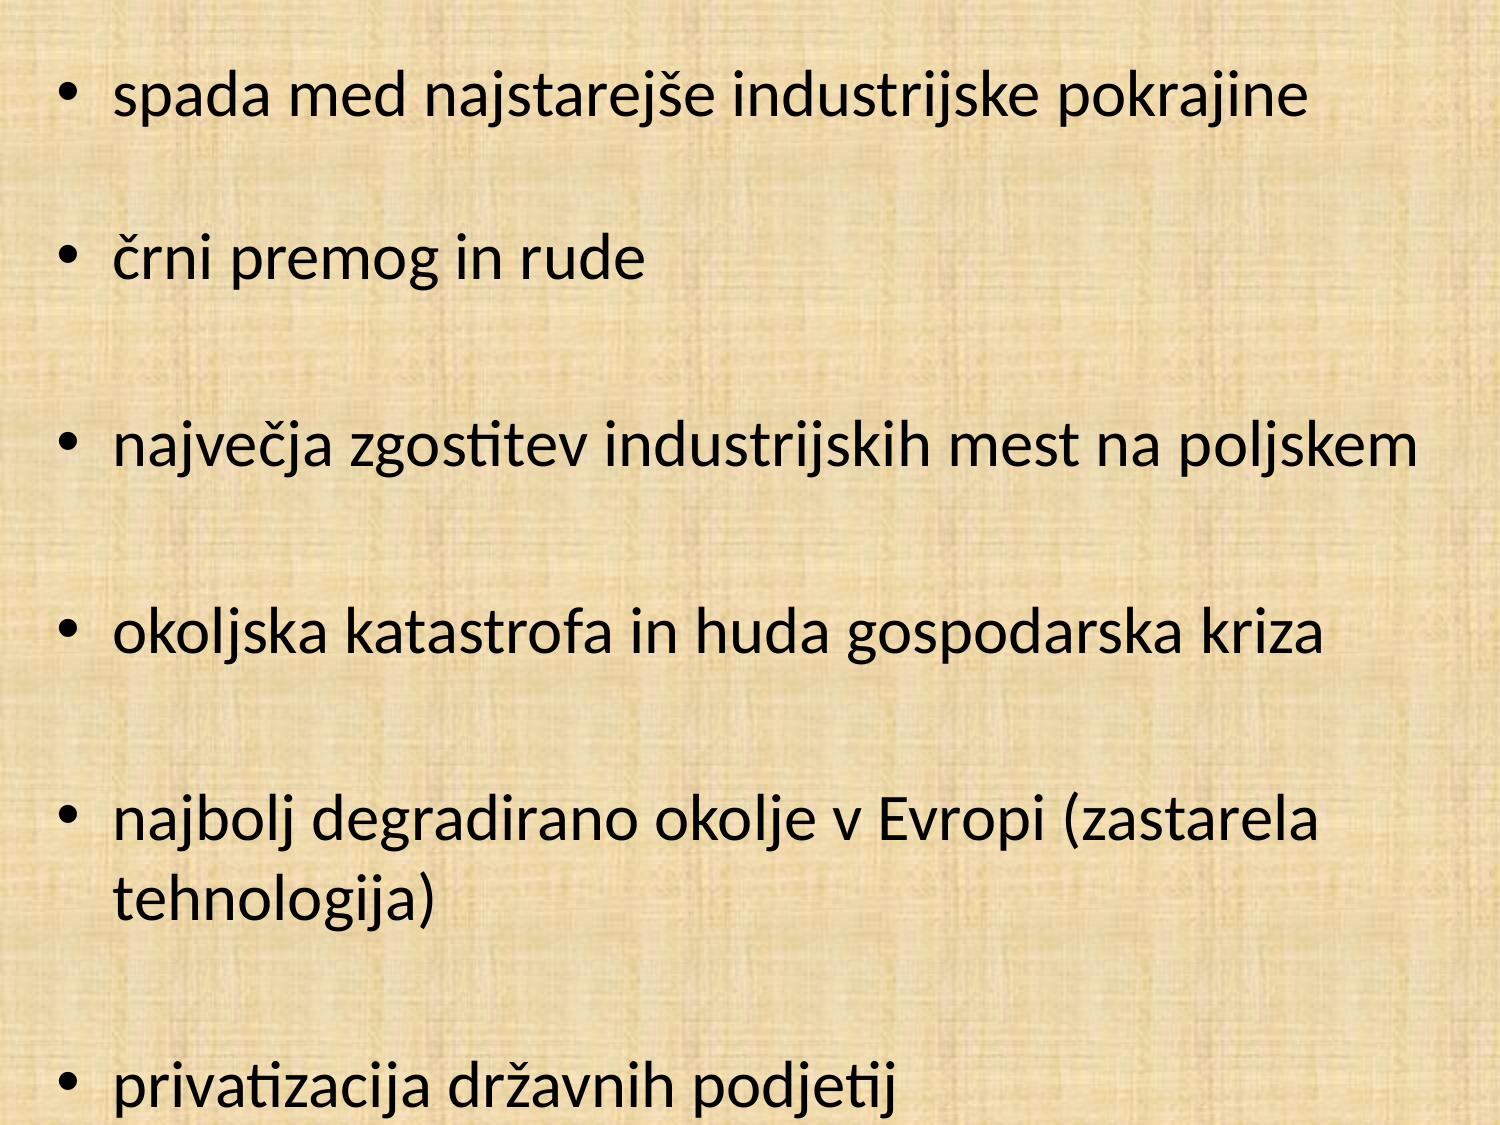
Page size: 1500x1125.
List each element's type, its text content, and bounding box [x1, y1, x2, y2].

picture [0, 0, 1500, 1125]
list spada med najstarejše industrijske pokrajine črni premog in rude največja zgostitev industrijskih mest na poljskem okoljska katastrofa in huda gospodarska kriza najbolj degradirano okolje v Evropi (zastarela tehnologija) privatizacija državnih podjetij [41, 42, 1471, 1125]
